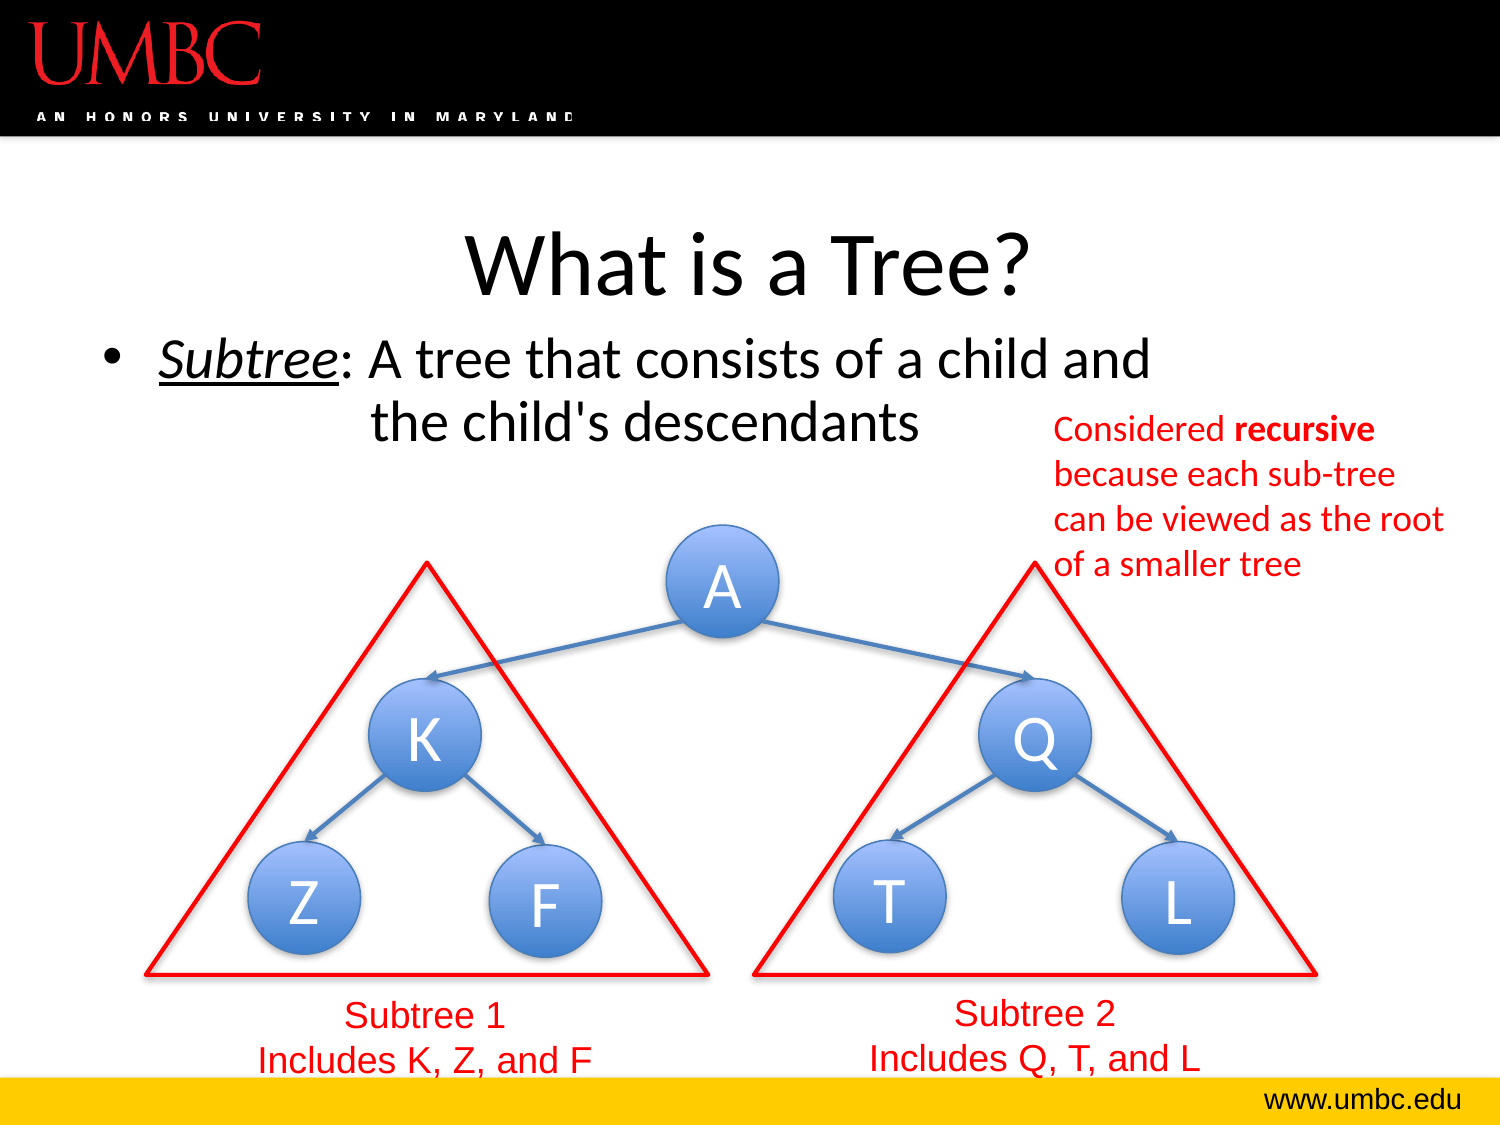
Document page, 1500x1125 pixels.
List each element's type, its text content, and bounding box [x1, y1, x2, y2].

text_box [145, 561, 709, 976]
text_box Subtree 2 Includes Q, T, and L [853, 982, 1217, 1087]
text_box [424, 620, 684, 679]
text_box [762, 620, 1036, 679]
text_box Subtree 1 Includes K, Z, and F [242, 983, 608, 1088]
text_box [303, 774, 386, 842]
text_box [889, 774, 996, 841]
text_box Considered recursive because each sub-tree can be viewed as the root of a smaller tree [1038, 396, 1469, 592]
text_box A [665, 524, 780, 639]
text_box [464, 774, 546, 846]
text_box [1074, 774, 1179, 842]
text_box [753, 561, 1318, 976]
list Subtree: A tree that consists of a child and the child's descendants [87, 320, 1438, 456]
title What is a Tree? [75, 165, 1425, 353]
